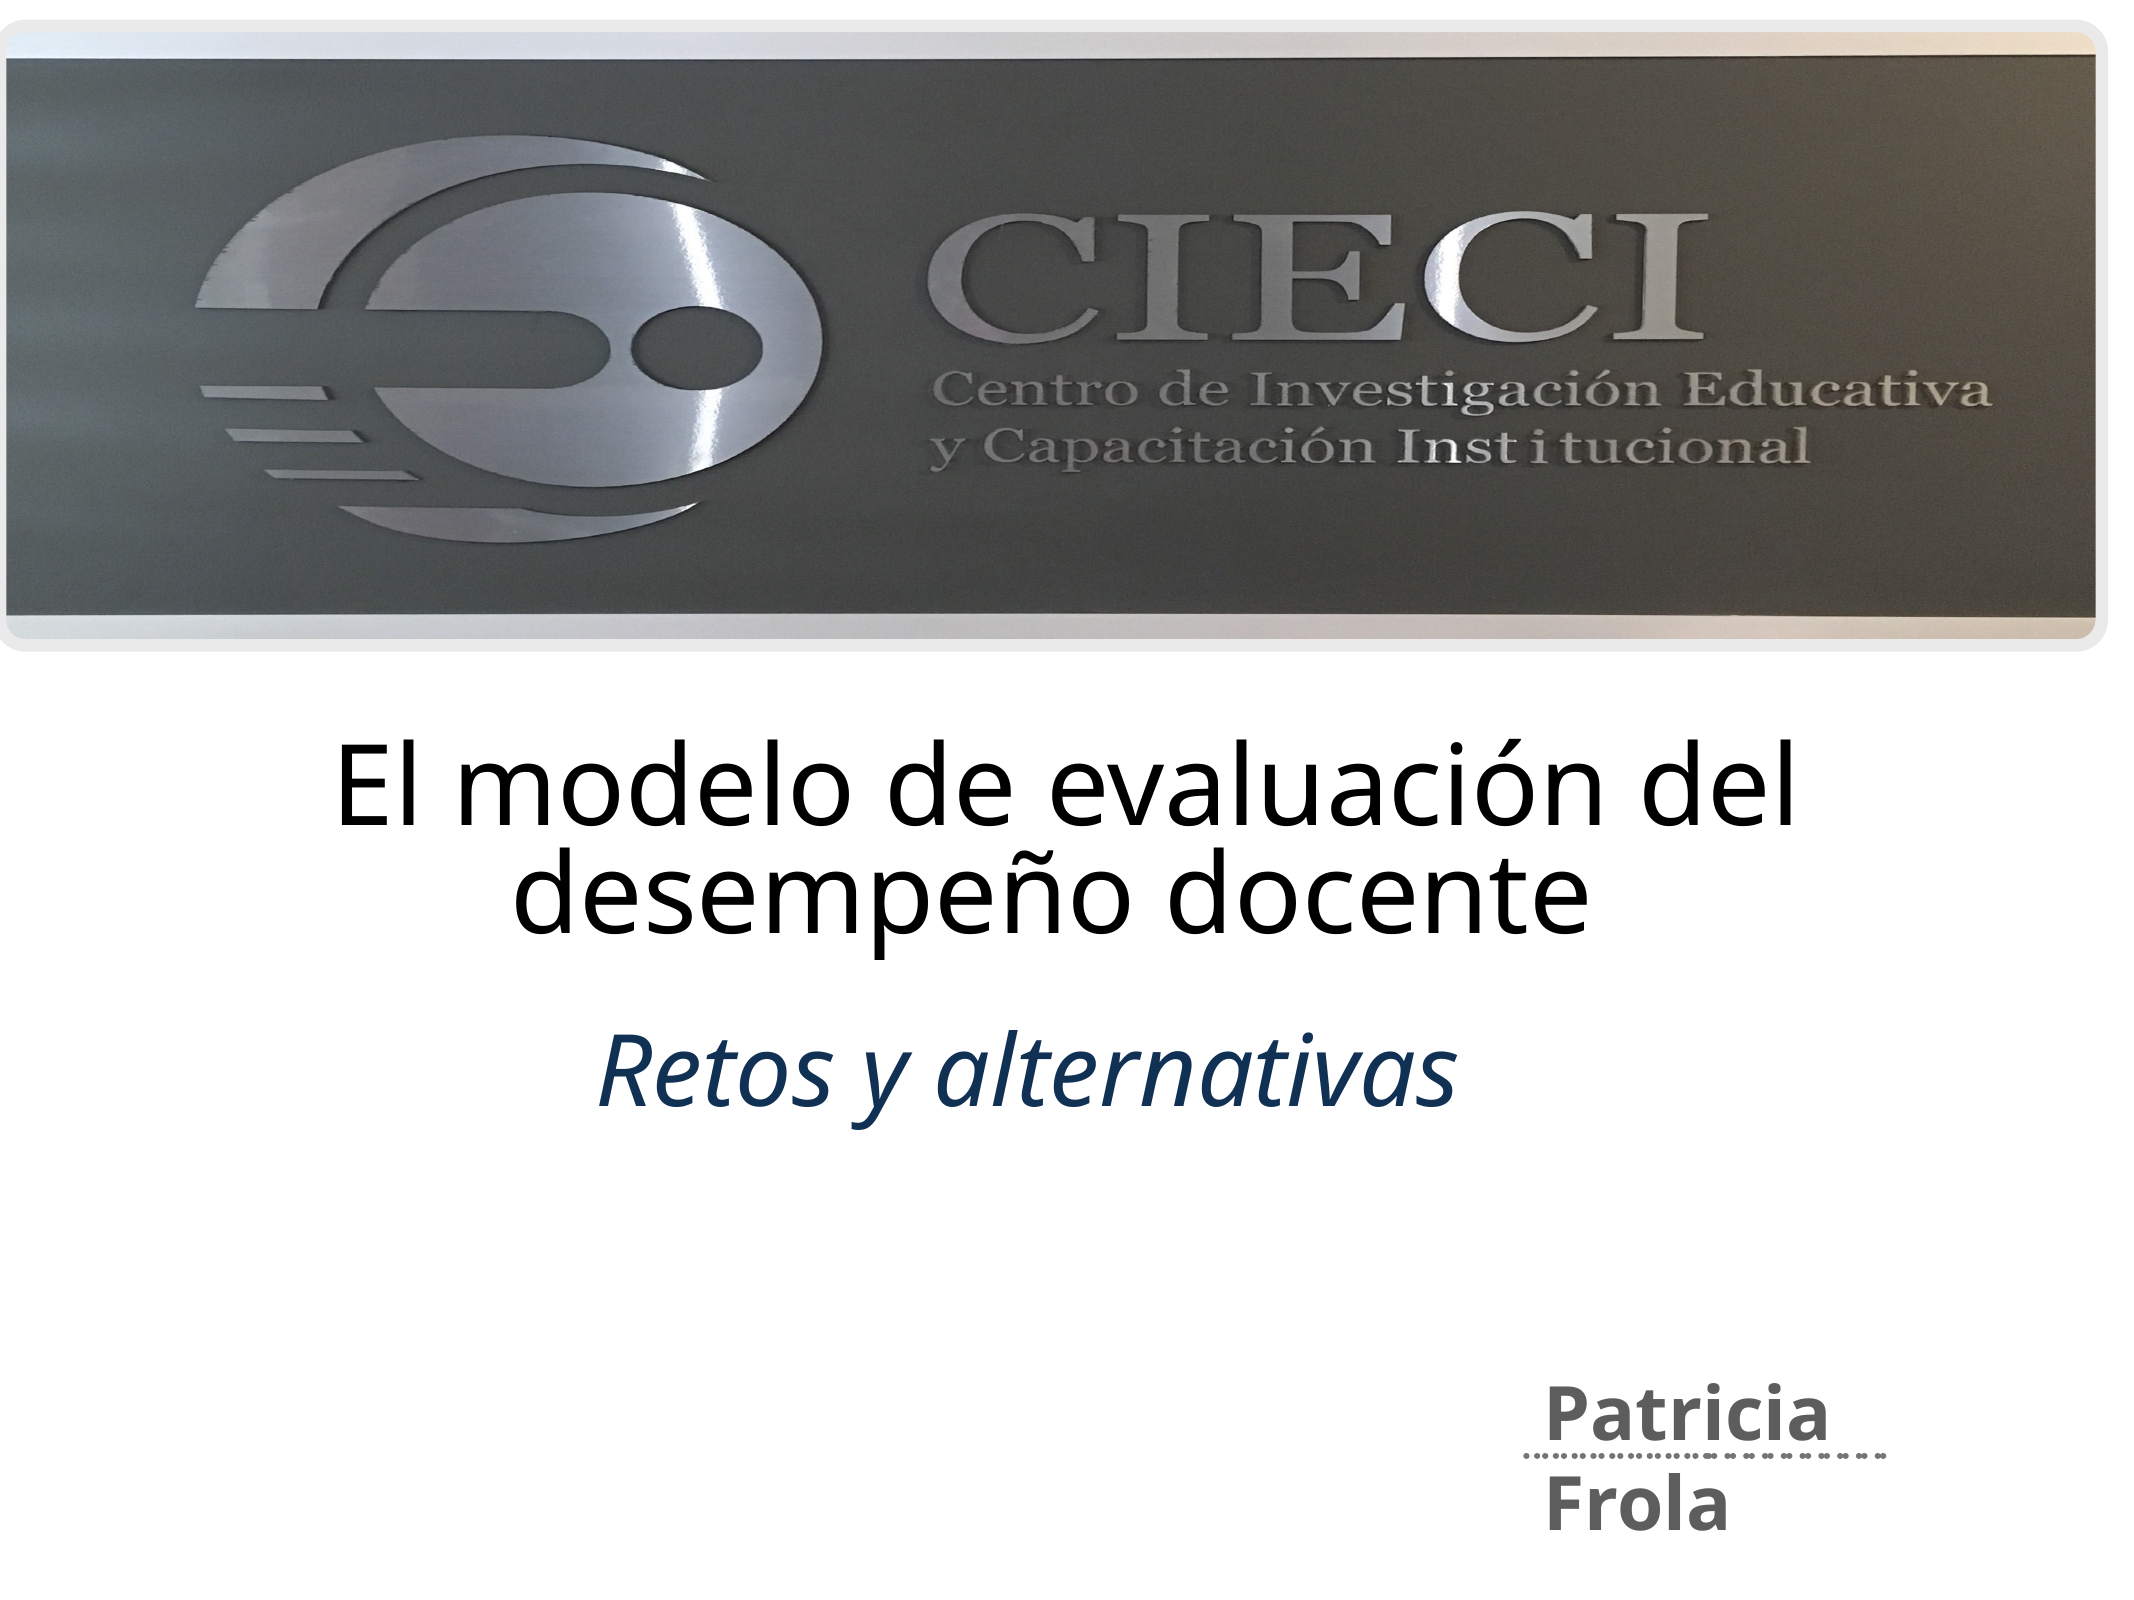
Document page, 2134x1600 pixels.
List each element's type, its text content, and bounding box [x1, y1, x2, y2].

picture [0, 25, 2103, 646]
list Retos y alternativas [55, 1028, 2001, 1275]
title El modelo de evaluación del desempeño docente [0, 713, 2134, 966]
list Patricia Frola [1522, 1453, 1890, 1459]
